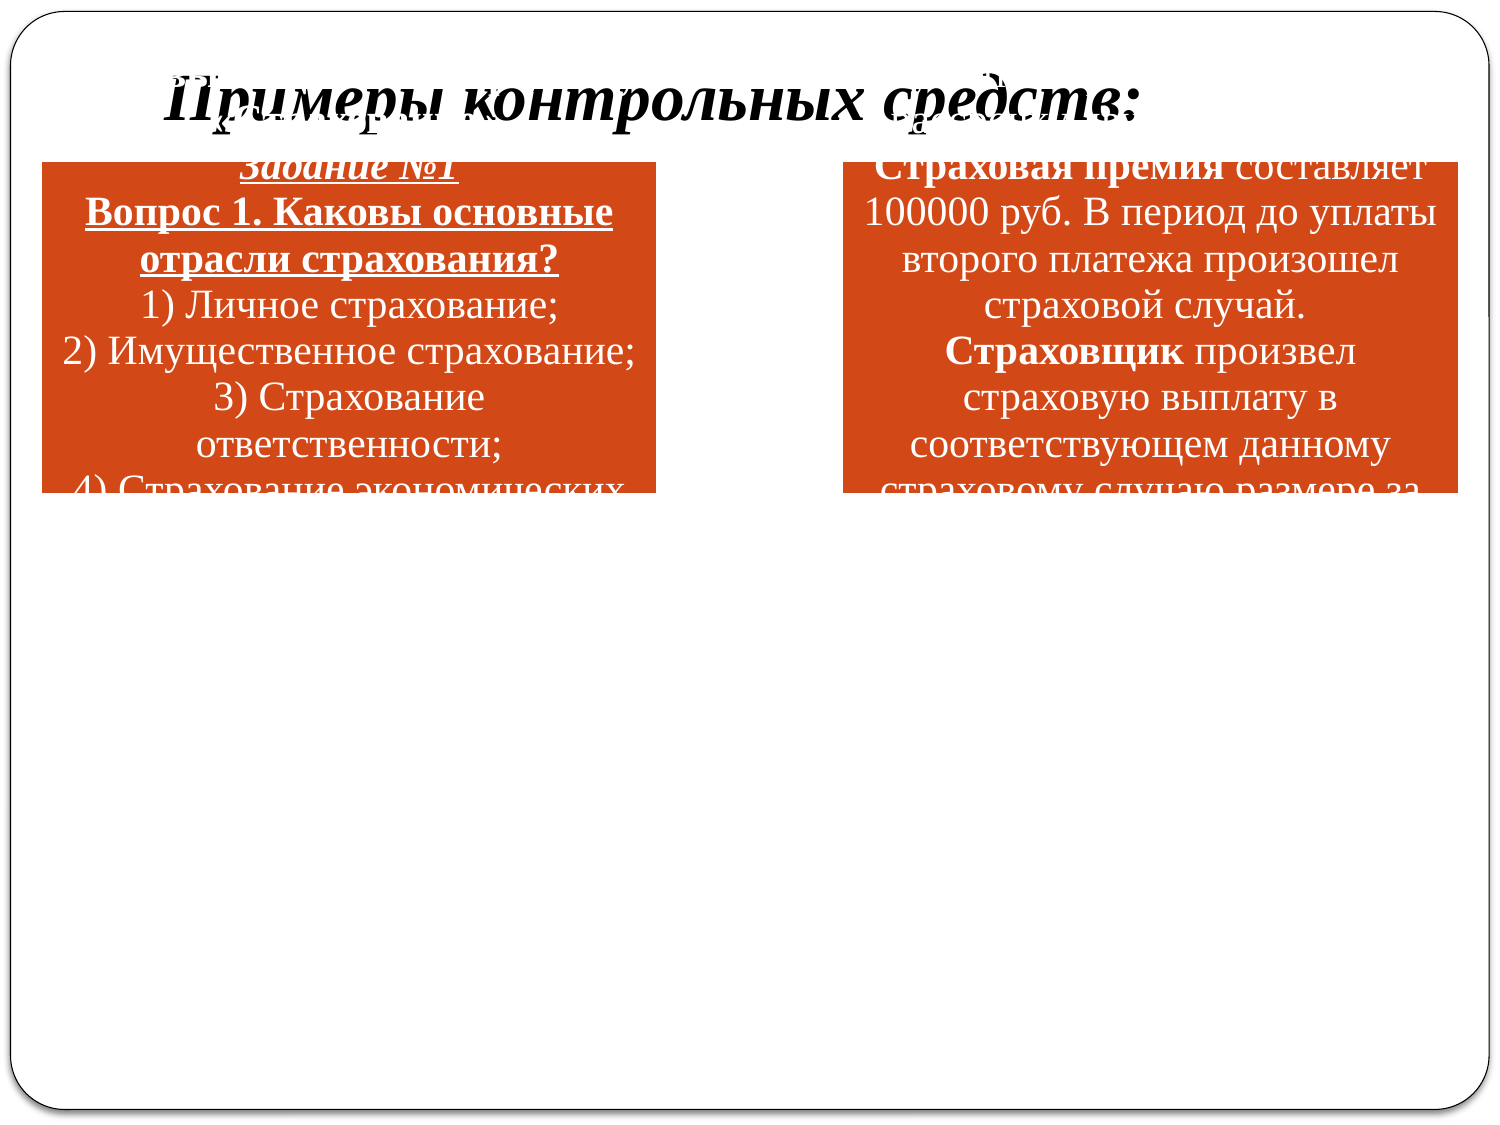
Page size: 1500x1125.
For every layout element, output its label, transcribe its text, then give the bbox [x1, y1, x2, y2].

title Примеры контрольных средств: [150, 45, 1425, 149]
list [41, 160, 1459, 1083]
